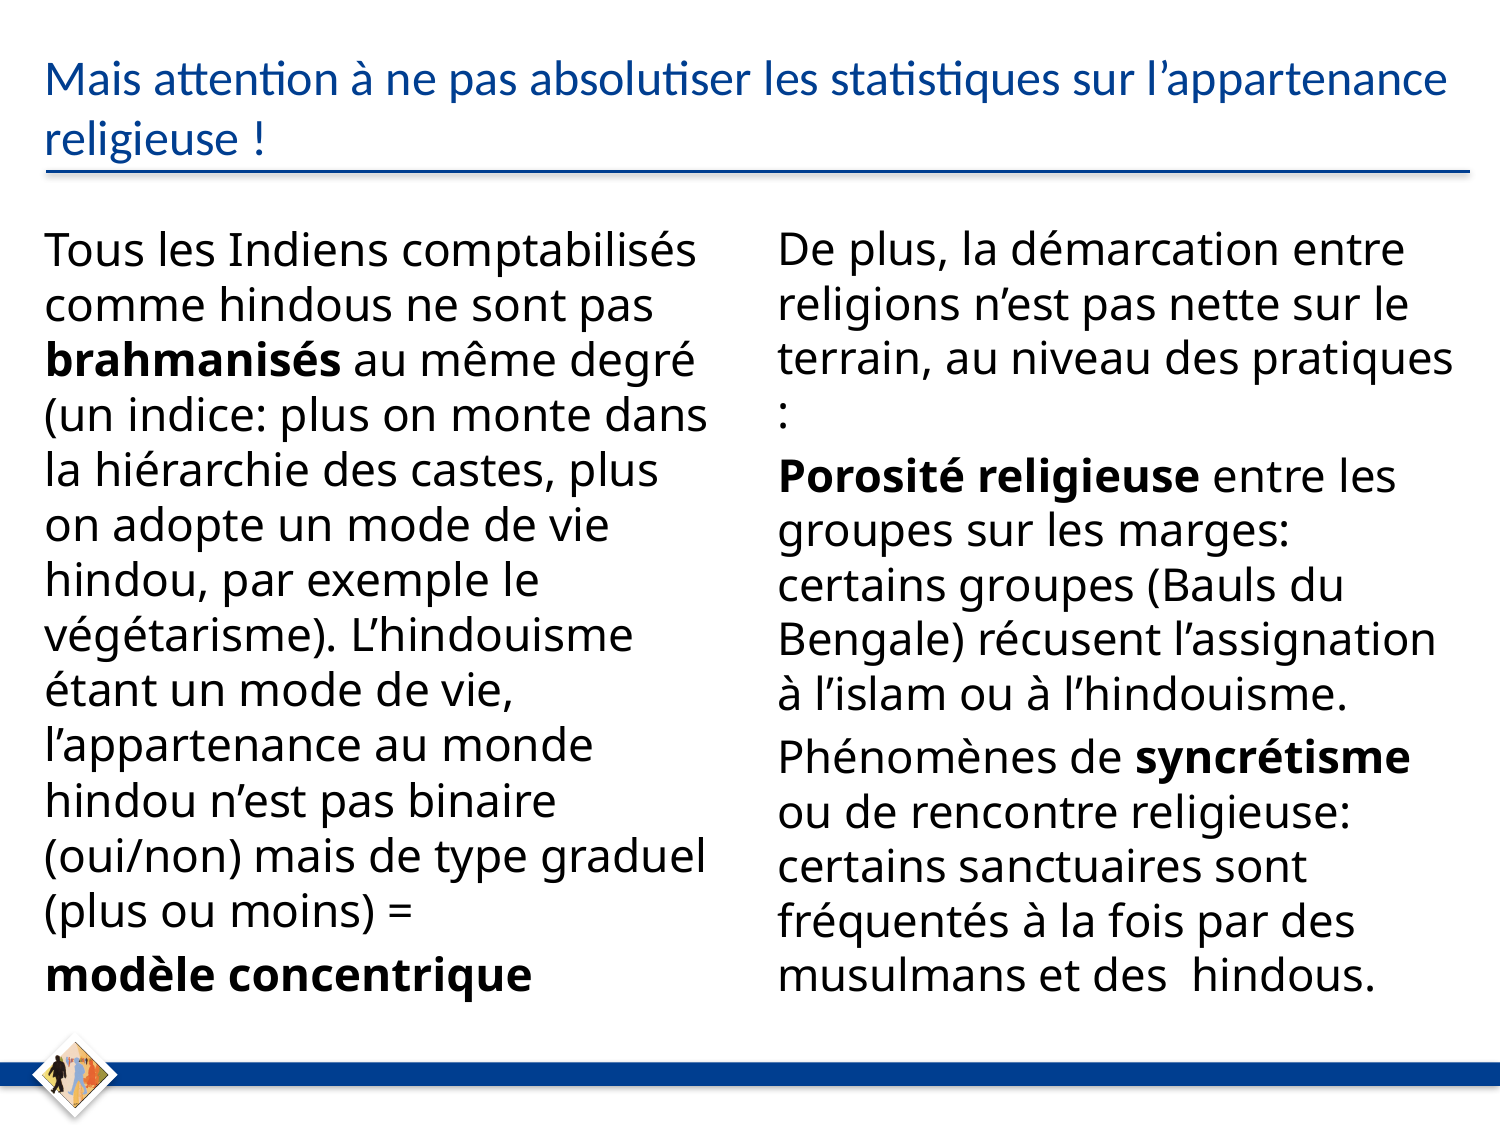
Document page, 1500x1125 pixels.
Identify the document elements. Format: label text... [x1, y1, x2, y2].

list De plus, la démarcation entre religions n’est pas nette sur le terrain, au niveau des pratiques : Porosité religieuse entre les groupes sur les marges: certains groupes (Bauls du Bengale) récusent l’assignation à l’islam ou à l’hindouisme. Phénomènes de syncrétisme ou de rencontre religieuse: certains sanctuaires sont fréquentés à la fois par des musulmans et des hindous. [762, 212, 1471, 1016]
picture [39, 1038, 111, 1110]
title Mais attention à ne pas absolutiser les statistiques sur l’appartenance religieuse ! [29, 11, 1471, 200]
list Tous les Indiens comptabilisés comme hindous ne sont pas brahmanisés au même degré (un indice: plus on monte dans la hiérarchie des castes, plus on adopte un mode de vie hindou, par exemple le végétarisme). L’hindouisme étant un mode de vie, l’appartenance au monde hindou n’est pas binaire (oui/non) mais de type graduel (plus ou moins) = modèle concentrique [29, 212, 738, 1016]
